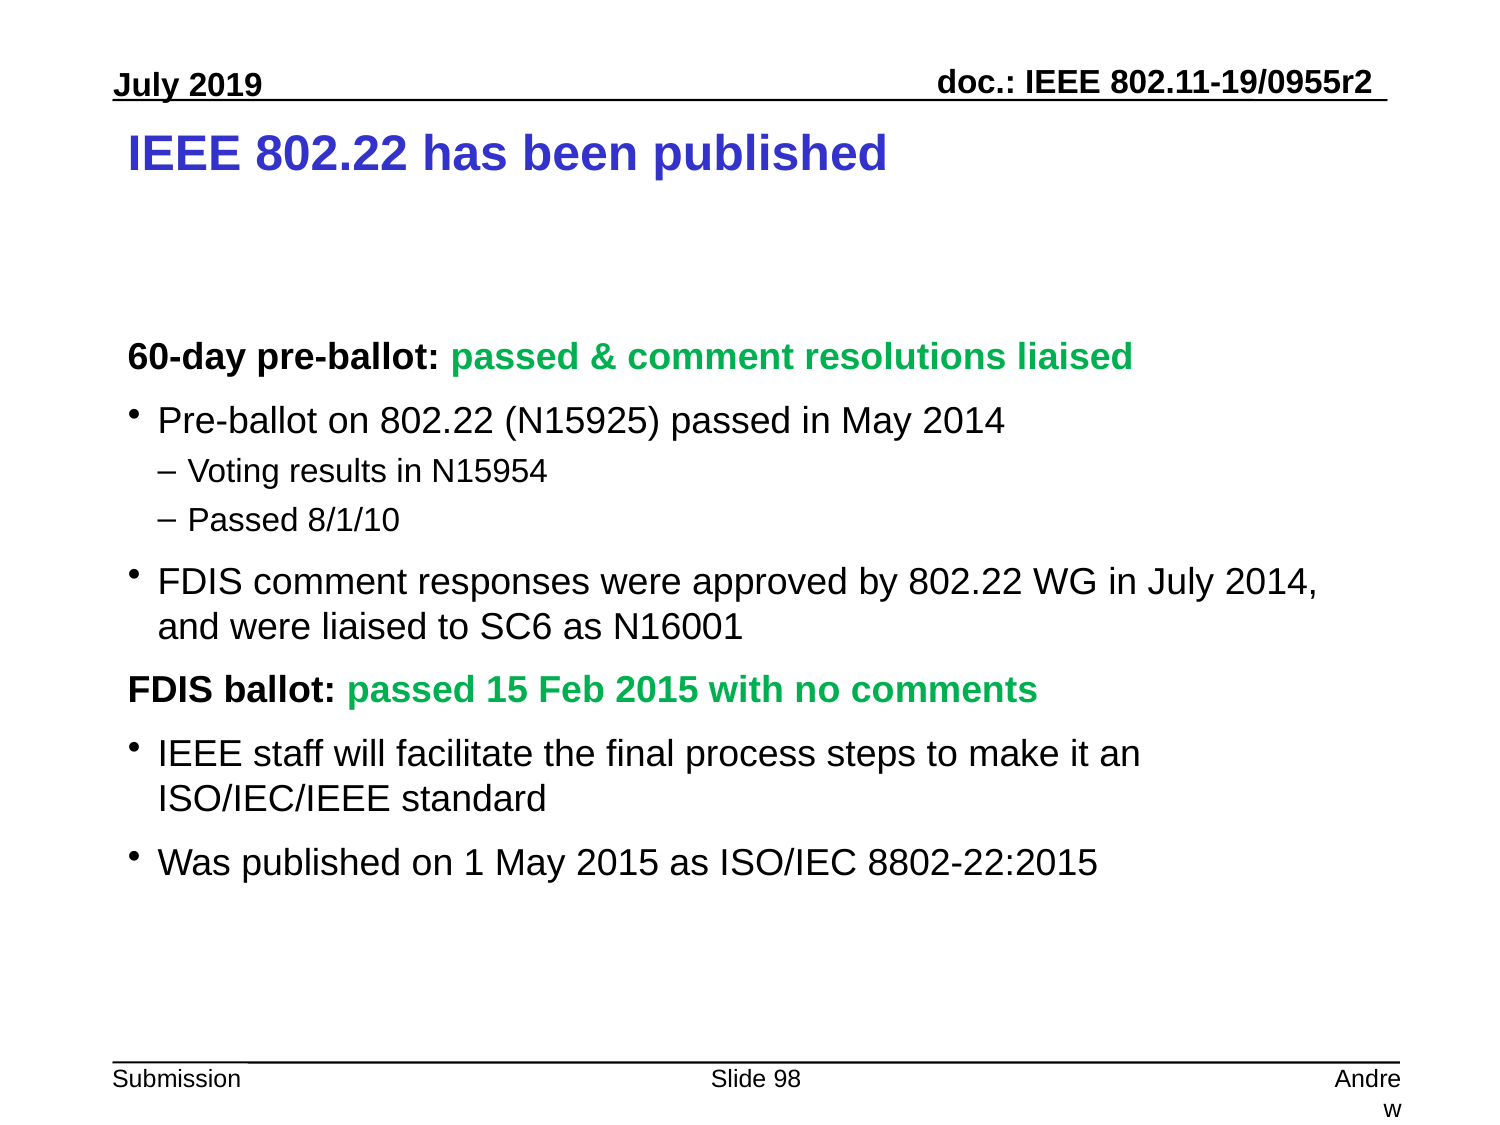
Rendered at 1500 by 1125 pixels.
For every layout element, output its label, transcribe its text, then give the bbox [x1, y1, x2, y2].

title IEEE 802.22 has been published [112, 112, 1388, 288]
list 60-day pre-ballot: passed & comment resolutions liaised Pre-ballot on 802.22 (N15925) passed in May 2014 Voting results in N15954 Passed 8/1/10 FDIS comment responses were approved by 802.22 WG in July 2014, and were liaised to SC6 as N16001 FDIS ballot: passed 15 Feb 2015 with no comments IEEE staff will facilitate the final process steps to make it an ISO/IEC/IEEE standard Was published on 1 May 2015 as ISO/IEC 8802-22:2015 [112, 324, 1388, 1000]
footer Andrew Myles, Cisco [1320, 1061, 1402, 1093]
slide_number Slide 98 [709, 1061, 803, 1093]
